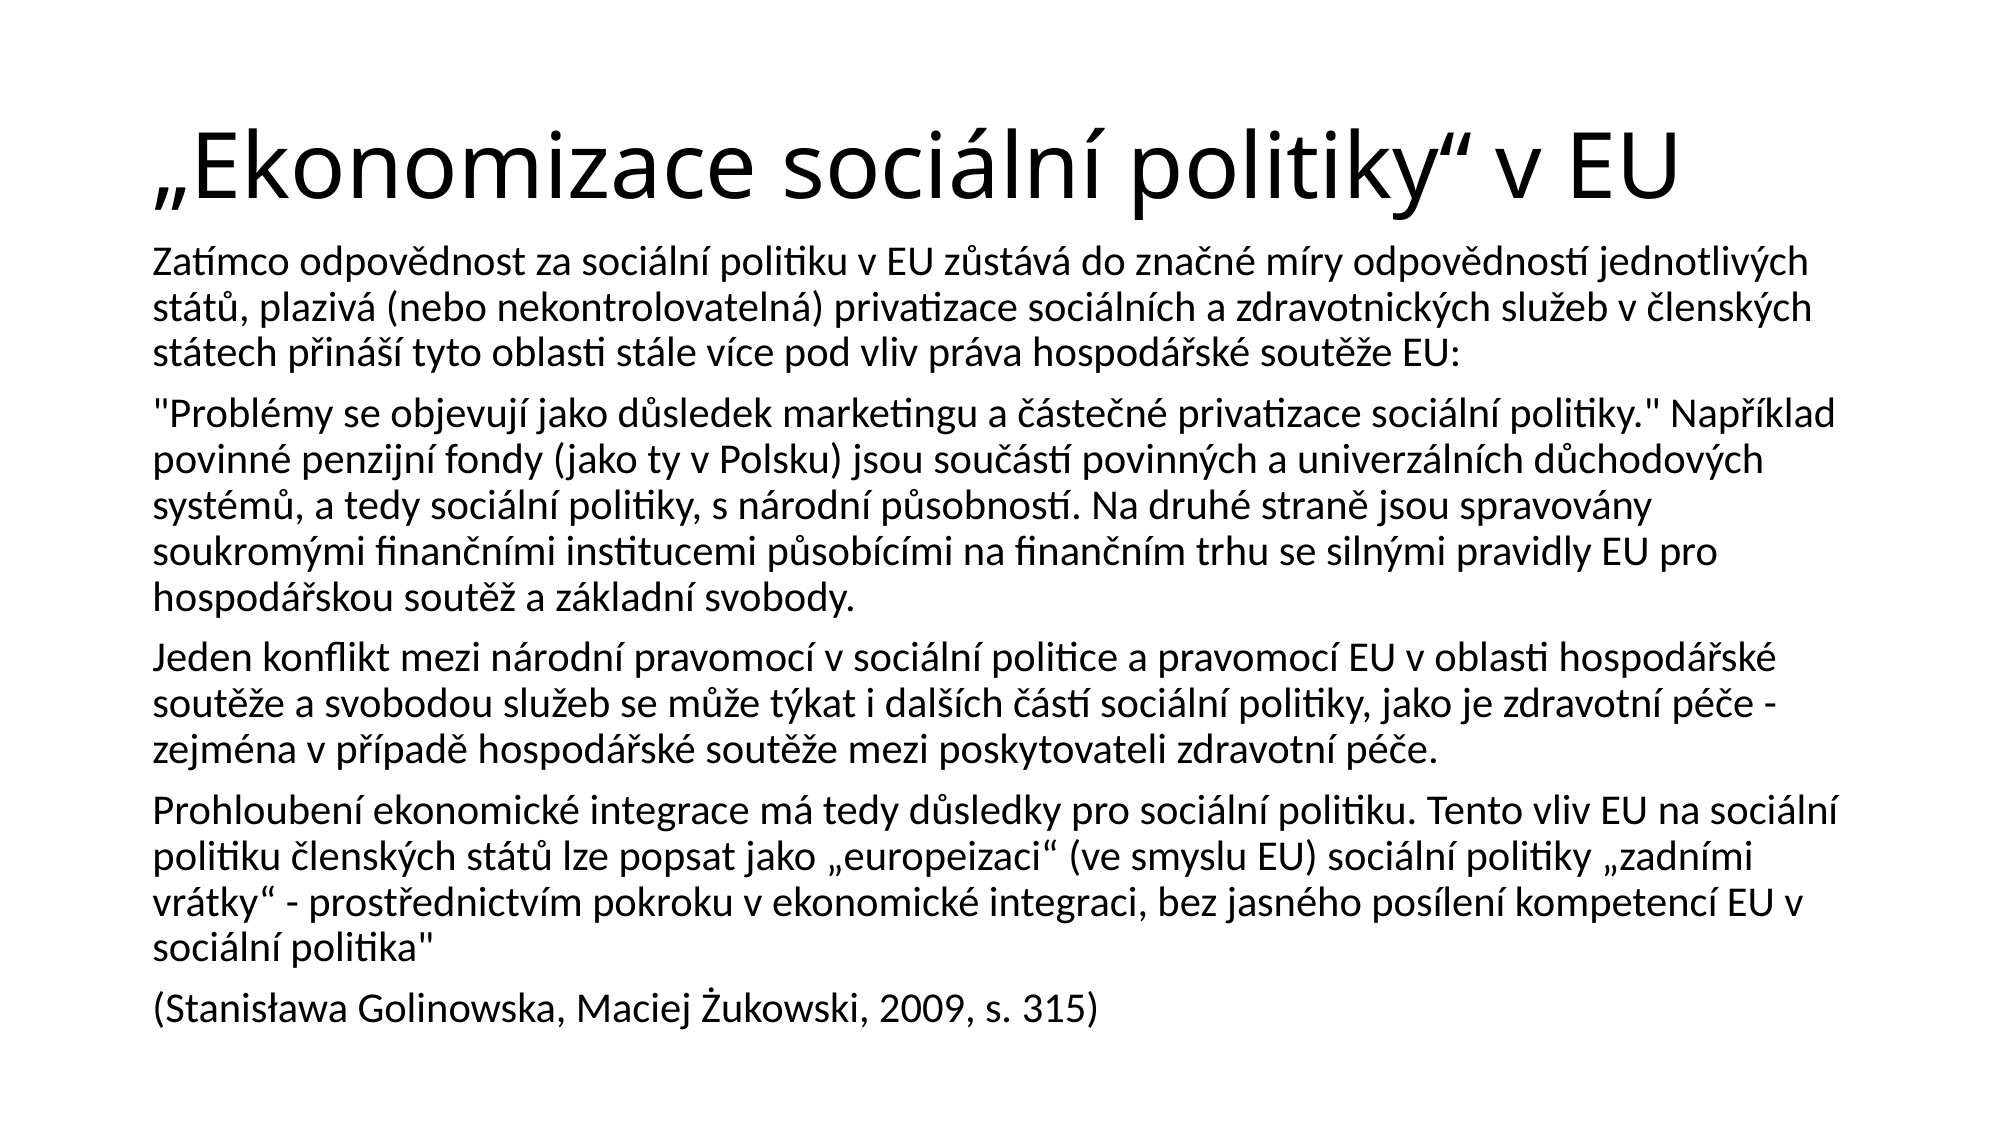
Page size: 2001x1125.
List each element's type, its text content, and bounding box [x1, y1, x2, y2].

list Zatímco odpovědnost za sociální politiku v EU zůstává do značné míry odpovědností jednotlivých států, plazivá (nebo nekontrolovatelná) privatizace sociálních a zdravotnických služeb v členských státech přináší tyto oblasti stále více pod vliv práva hospodářské soutěže EU: "Problémy se objevují jako důsledek marketingu a částečné privatizace sociální politiky." Například povinné penzijní fondy (jako ty v Polsku) jsou součástí povinných a univerzálních důchodových systémů, a tedy sociální politiky, s národní působností. Na druhé straně jsou spravovány soukromými finančními institucemi působícími na finančním trhu se silnými pravidly EU pro hospodářskou soutěž a základní svobody. Jeden konflikt mezi národní pravomocí v sociální politice a pravomocí EU v oblasti hospodářské soutěže a svobodou služeb se může týkat i dalších částí sociální politiky, jako je zdravotní péče - zejména v případě hospodářské soutěže mezi poskytovateli zdravotní péče. Prohloubení ekonomické integrace má tedy důsledky pro sociální politiku. Tento vliv EU na sociální politiku členských států lze popsat jako „europeizaci“ (ve smyslu EU) sociální politiky „zadními vrátky“ - prostřednictvím pokroku v ekonomické integraci, bez jasného posílení kompetencí EU v sociální politika" (Stanisława Golinowska, Maciej Żukowski, 2009, s. 315) [137, 231, 1863, 1057]
title „Ekonomizace sociální politiky“ v EU [137, 59, 1863, 231]
